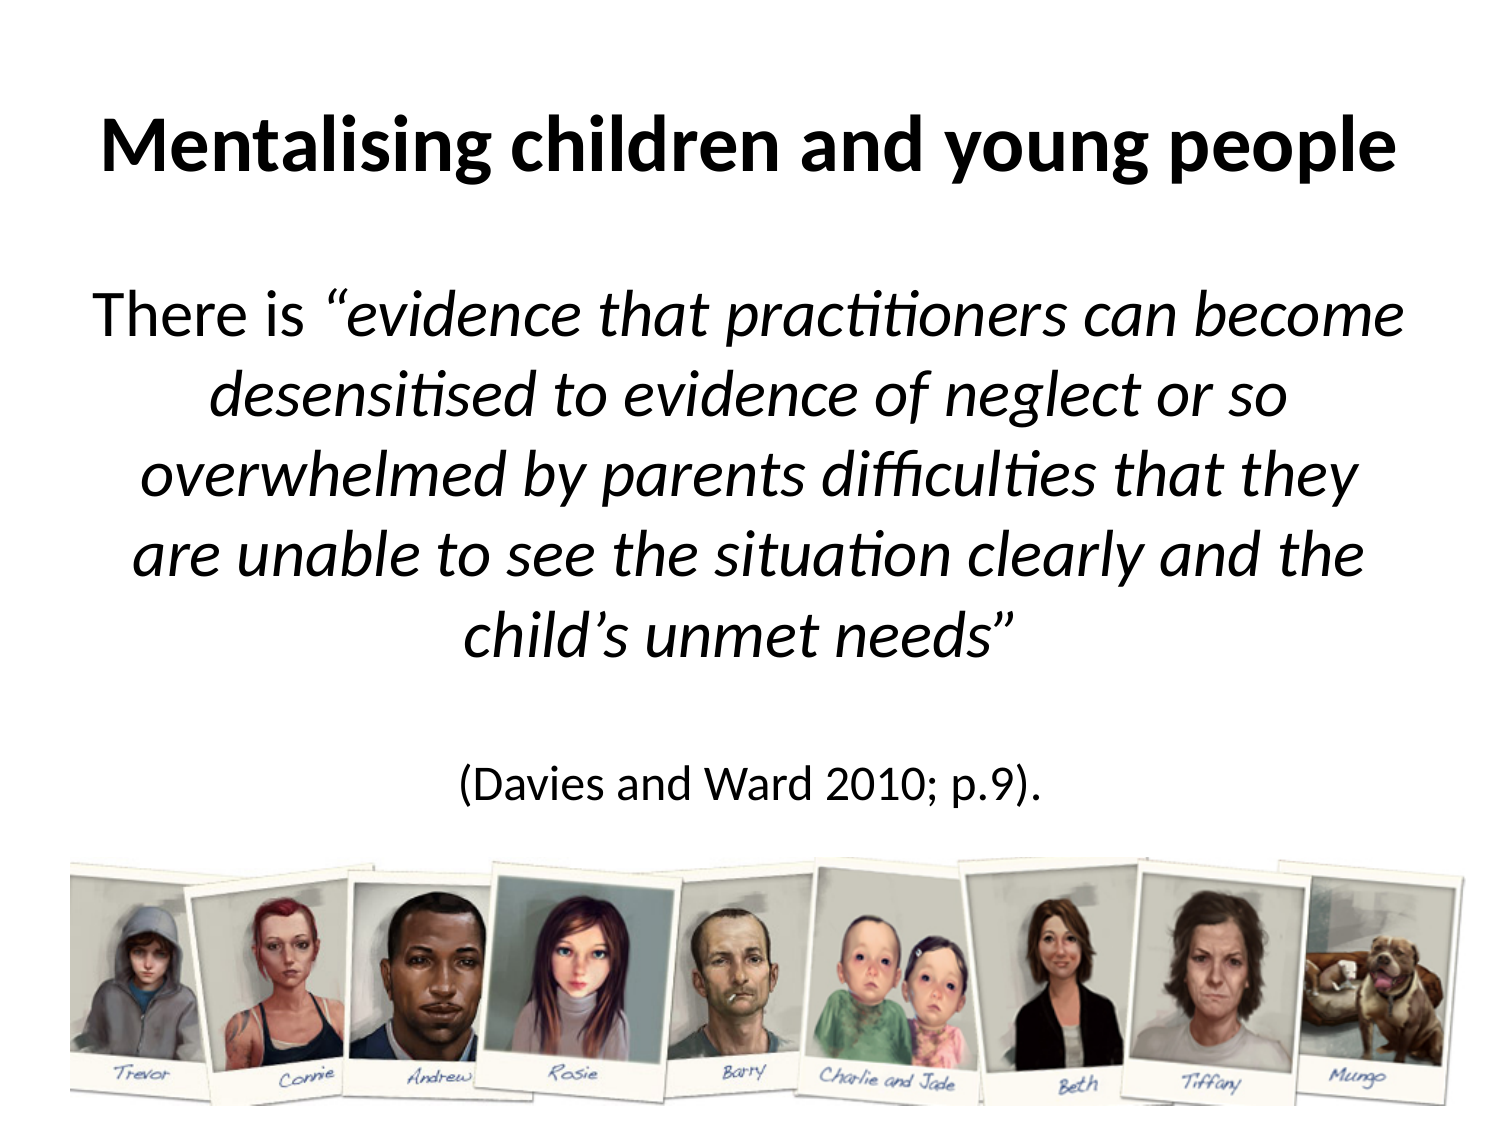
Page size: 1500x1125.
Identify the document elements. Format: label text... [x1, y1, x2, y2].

title Mentalising children and young people [75, 45, 1425, 233]
list There is “evidence that practitioners can become desensitised to evidence of neglect or so overwhelmed by parents difficulties that they are unable to see the situation clearly and the child’s unmet needs” (Davies and Ward 2010; p.9). [75, 262, 1425, 856]
picture [69, 857, 1466, 1107]
